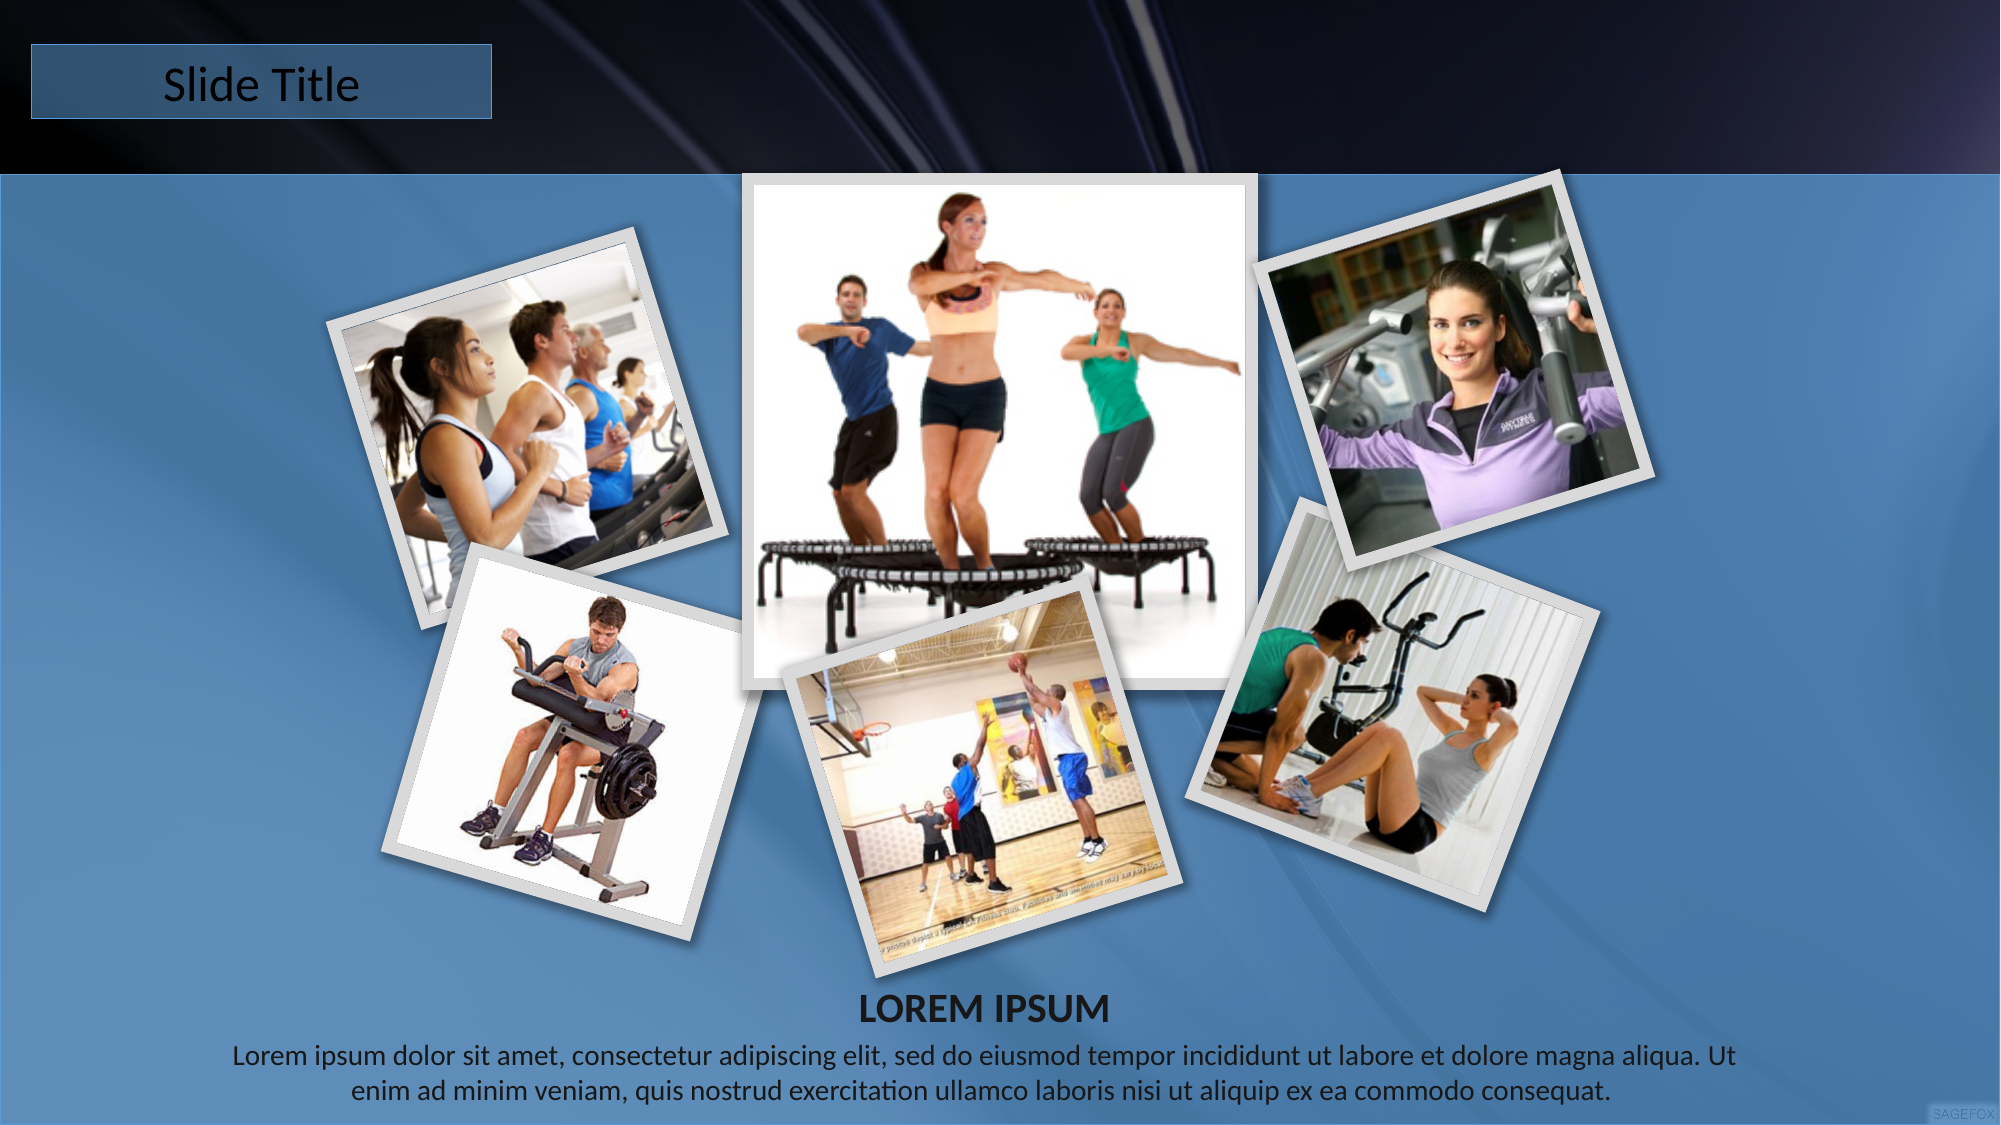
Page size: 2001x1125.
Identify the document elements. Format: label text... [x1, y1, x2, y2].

picture [0, 0, 2001, 1101]
picture [342, 244, 749, 925]
text_box LOREM IPSUM Lorem ipsum dolor sit amet, consectetur adipiscing elit, sed do eiusmod tempor incididunt ut labore et dolore magna aliqua. Ut enim ad minim veniam, quis nostrud exercitation ullamco laboris nisi ut aliquip ex ea commodo consequat. [214, 973, 1756, 1114]
picture [754, 185, 1639, 962]
text_box Slide Title [31, 44, 492, 119]
